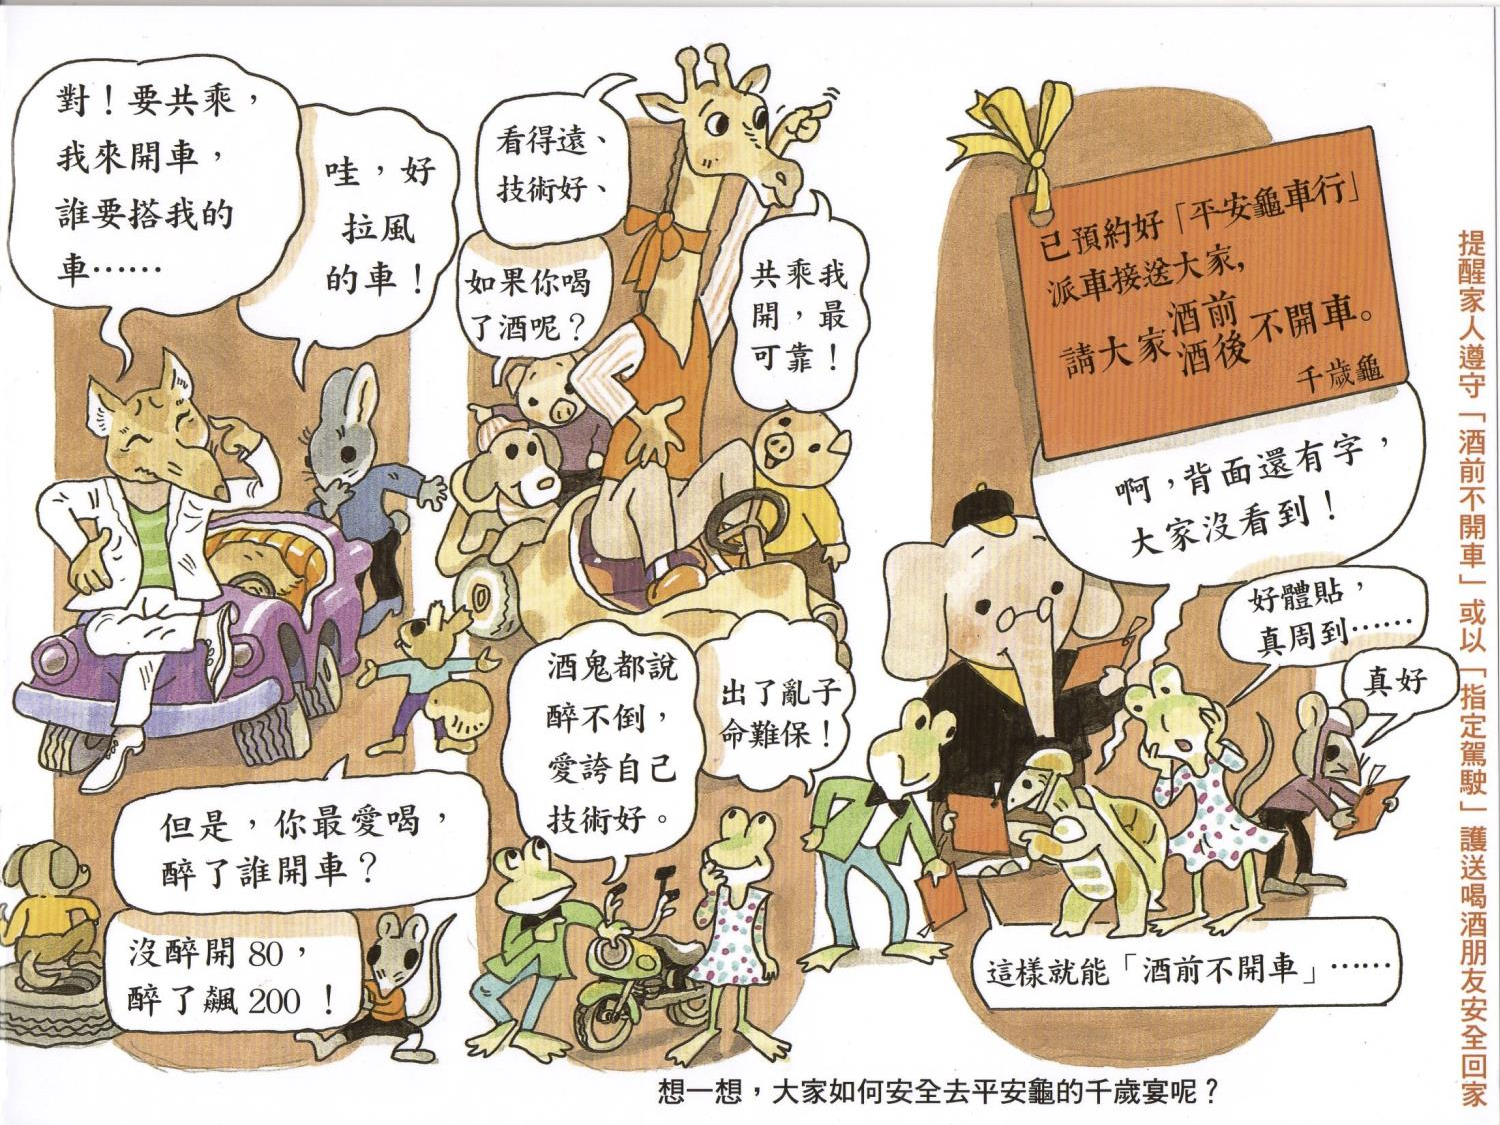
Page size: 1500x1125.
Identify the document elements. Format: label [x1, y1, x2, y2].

list [0, 0, 1500, 1125]
